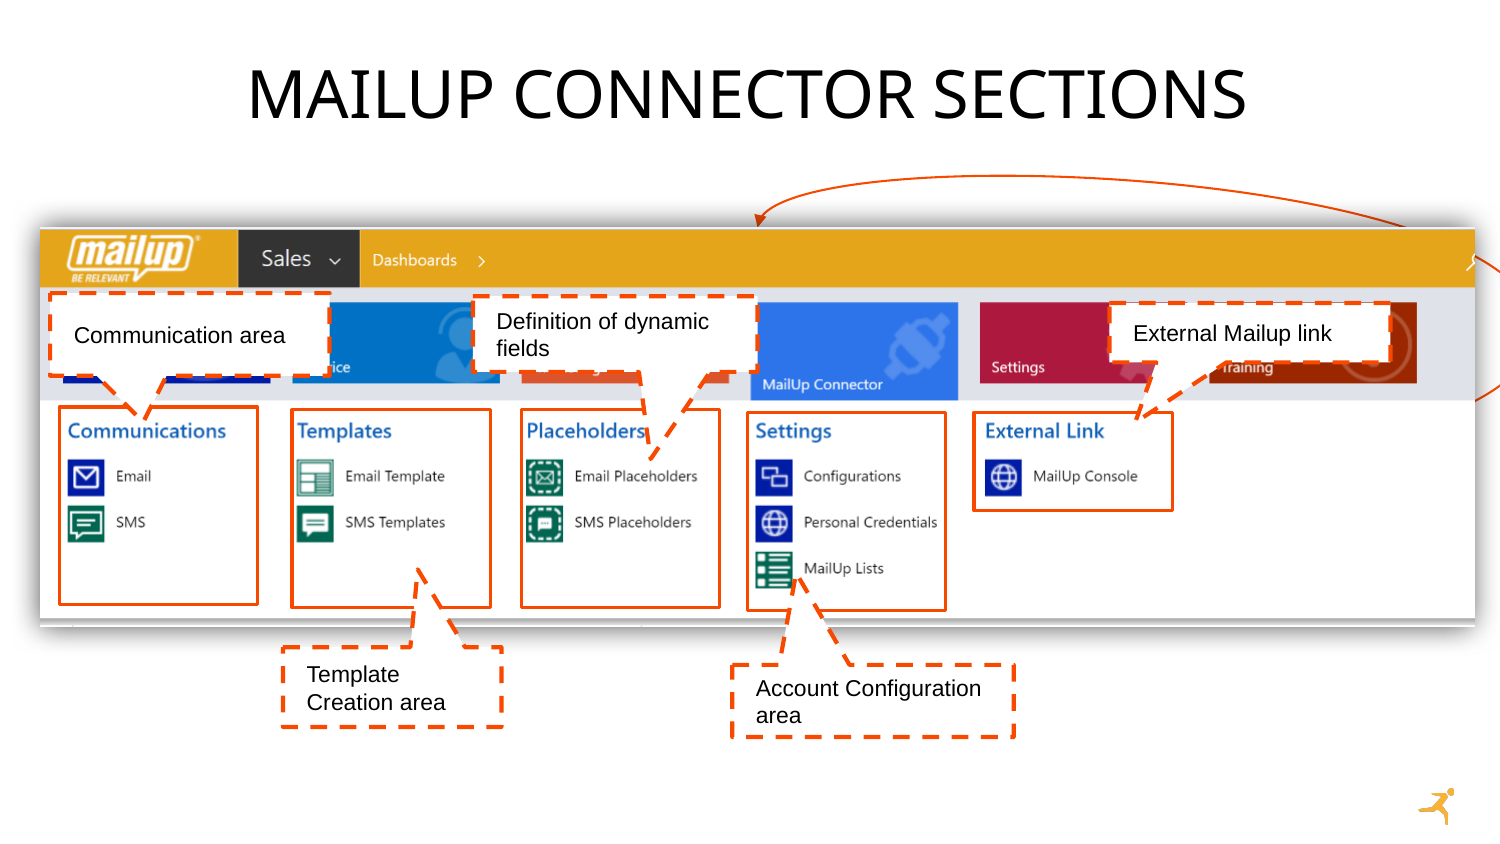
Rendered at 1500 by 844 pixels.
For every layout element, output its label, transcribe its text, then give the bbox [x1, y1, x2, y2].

text_box Template Creation area [280, 635, 504, 730]
picture [40, 227, 1475, 628]
text_box Account Configuration area [730, 635, 1016, 740]
title MailUp Connector Sections [94, 66, 1402, 111]
